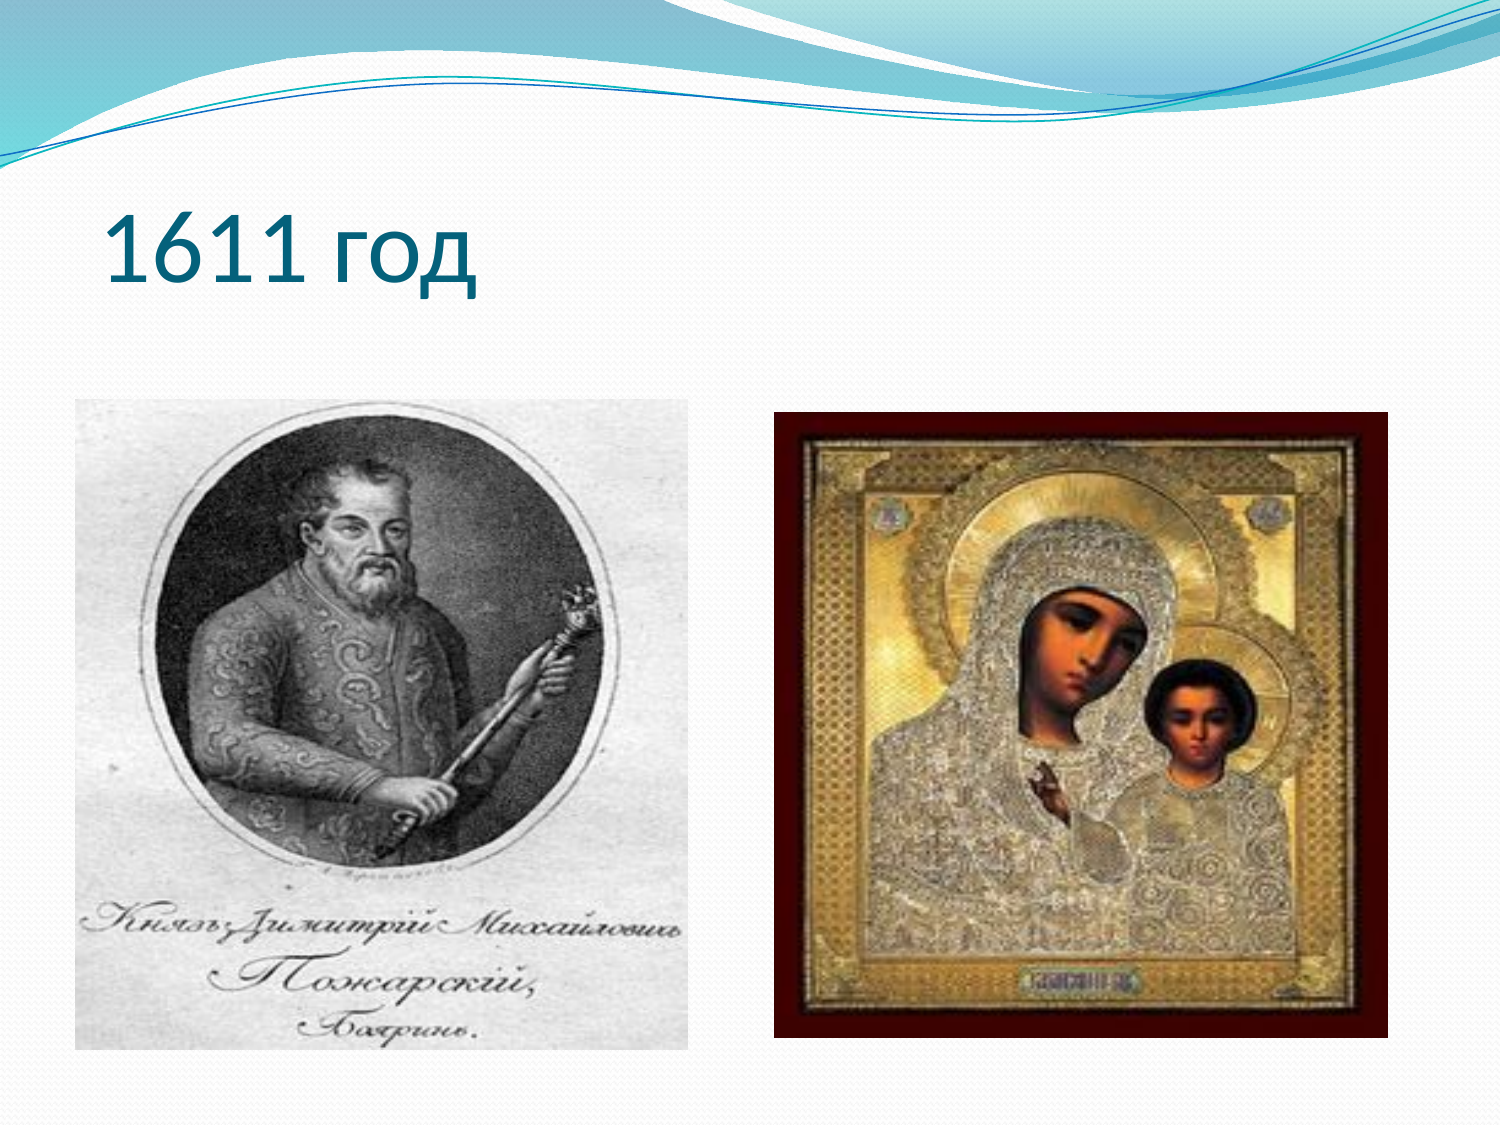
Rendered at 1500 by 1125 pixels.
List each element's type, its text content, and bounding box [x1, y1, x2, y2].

title 1611 год [75, 115, 1425, 303]
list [774, 412, 1388, 1038]
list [74, 399, 688, 1051]
